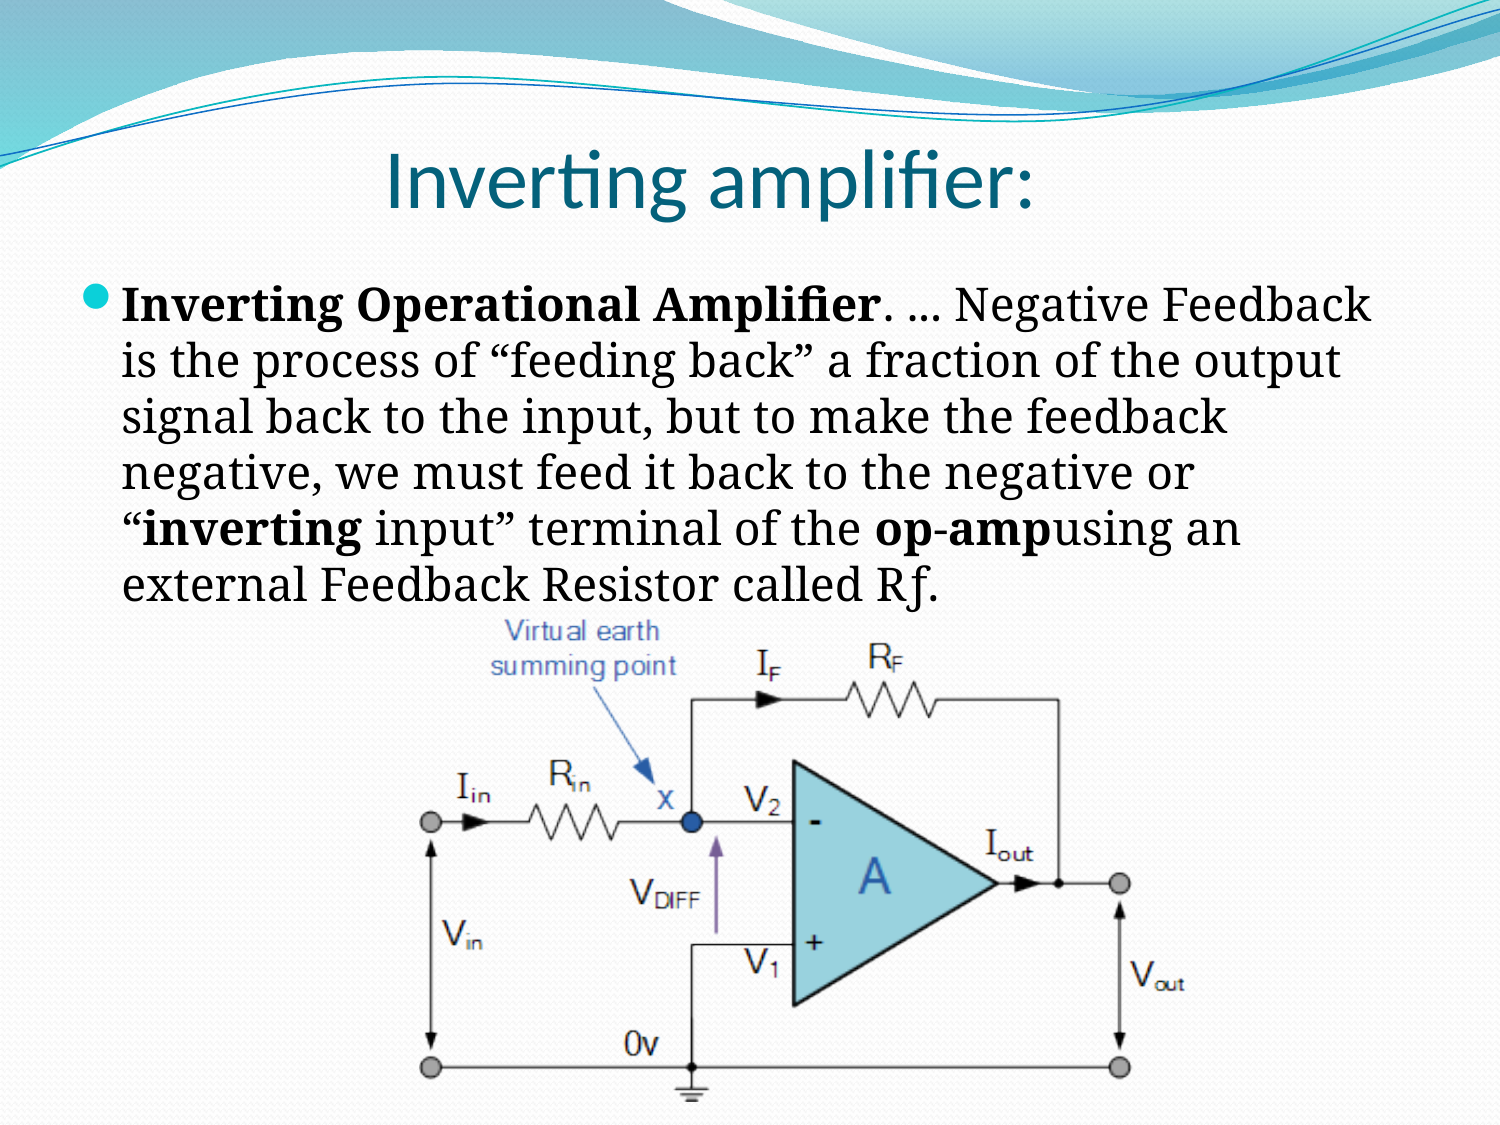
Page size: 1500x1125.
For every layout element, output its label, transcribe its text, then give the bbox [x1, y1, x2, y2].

picture [418, 611, 1188, 1102]
list Inverting Operational Amplifier. ... Negative Feedback is the process of “feeding back” a fraction of the output signal back to the input, but to make the feedback negative, we must feed it back to the negative or “inverting input” terminal of the op-ampusing an external Feedback Resistor called Rƒ. [64, 267, 1402, 622]
title Inverting amplifier: [75, 115, 1348, 225]
